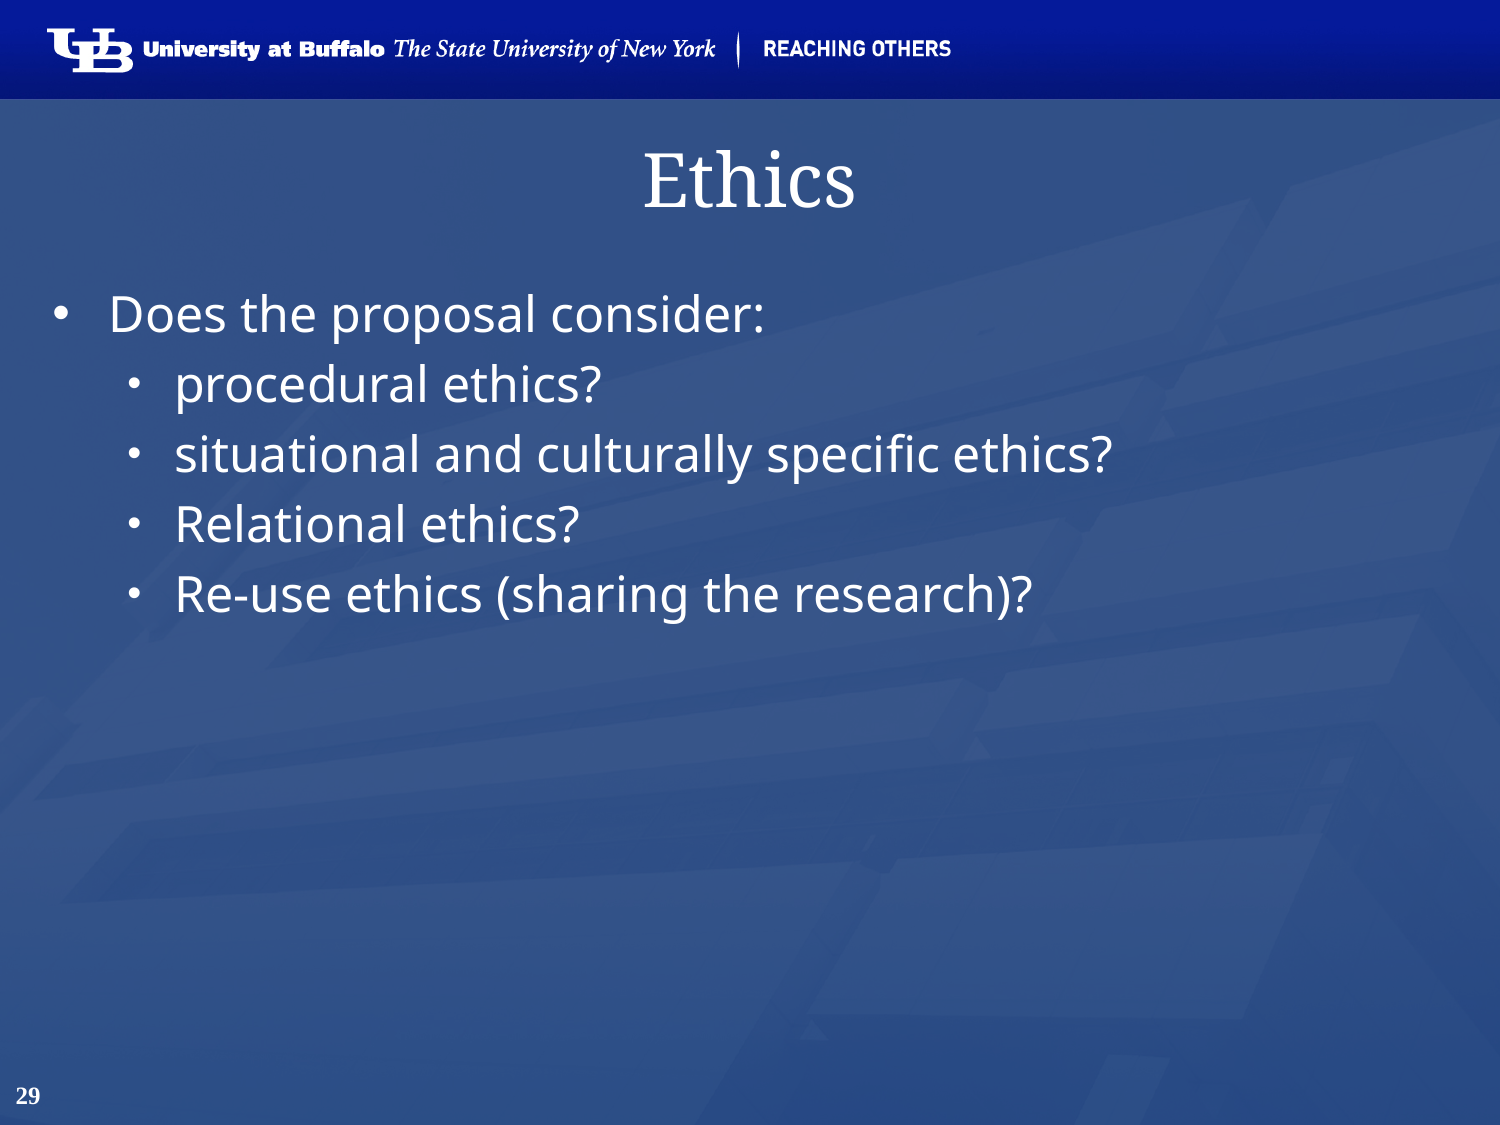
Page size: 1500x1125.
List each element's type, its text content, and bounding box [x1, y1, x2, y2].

slide_number 29 [0, 1064, 75, 1125]
picture [0, 0, 1500, 99]
list Does the proposal consider: procedural ethics? situational and culturally specific ethics? Relational ethics? Re-use ethics (sharing the research)? [37, 275, 1463, 1088]
title Ethics [37, 125, 1463, 250]
